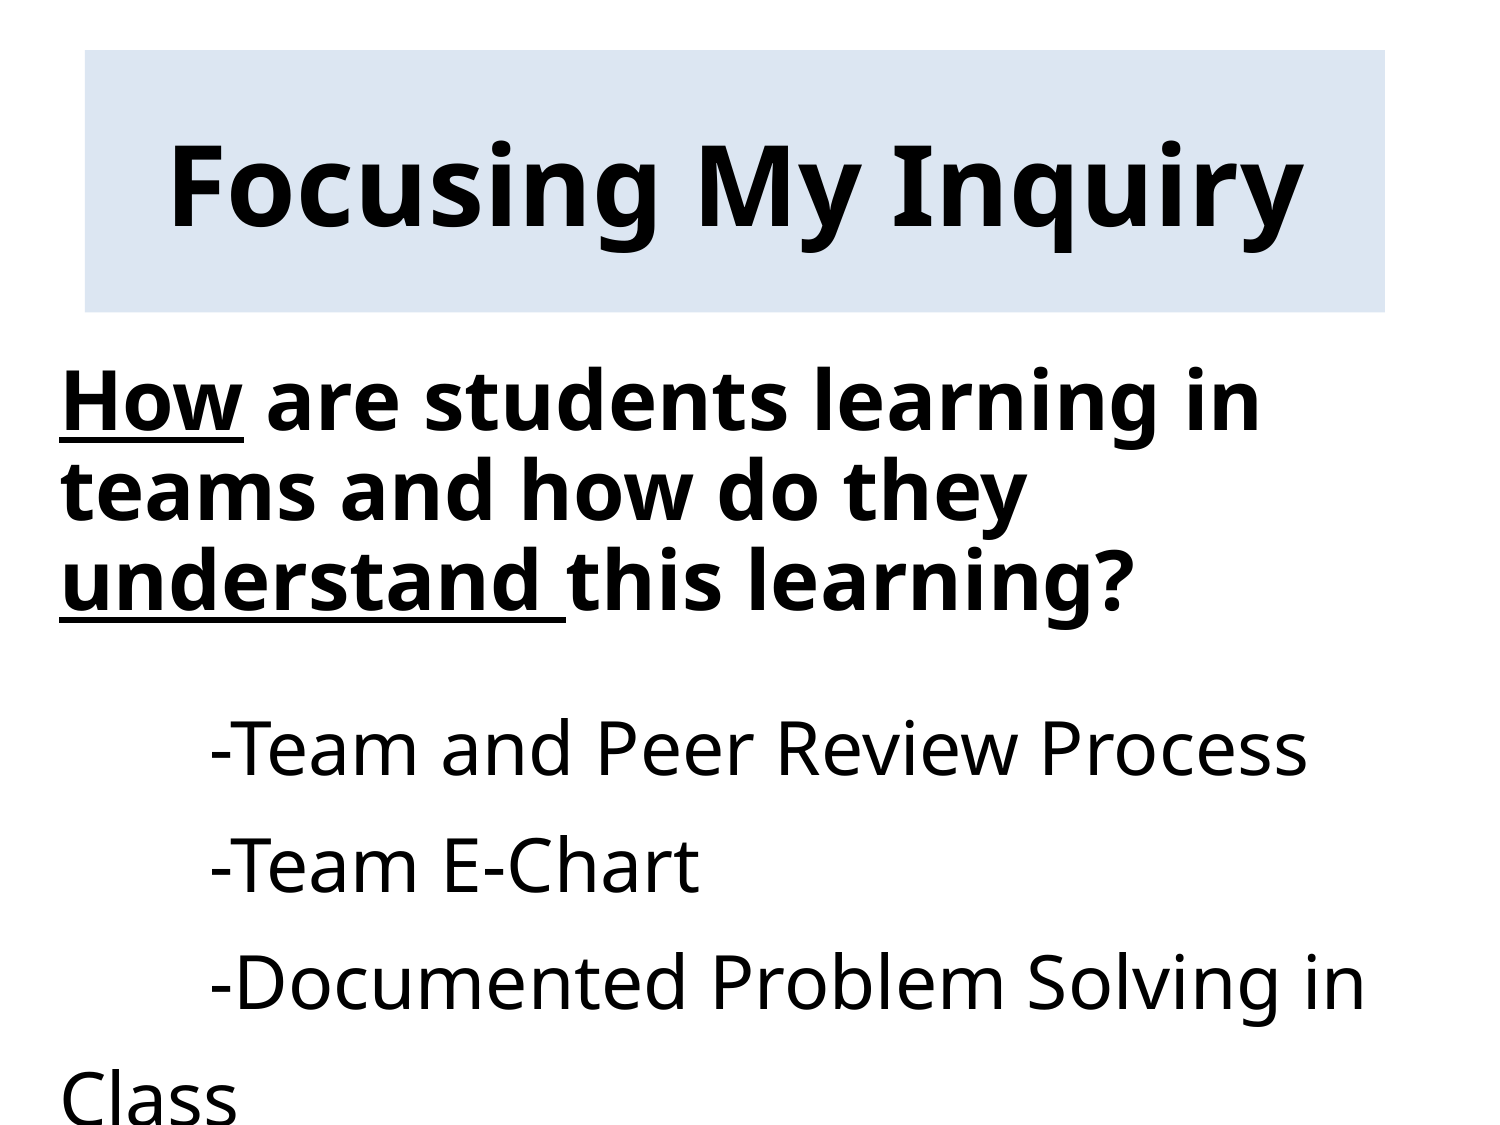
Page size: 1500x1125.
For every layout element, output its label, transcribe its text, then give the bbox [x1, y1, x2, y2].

title Focusing My Inquiry [84, 50, 1385, 313]
text_box How are students learning in teams and how do they understand this learning? -Team and Peer Review Process -Team E-Chart -Documented Problem Solving in Class [44, 351, 1500, 1125]
